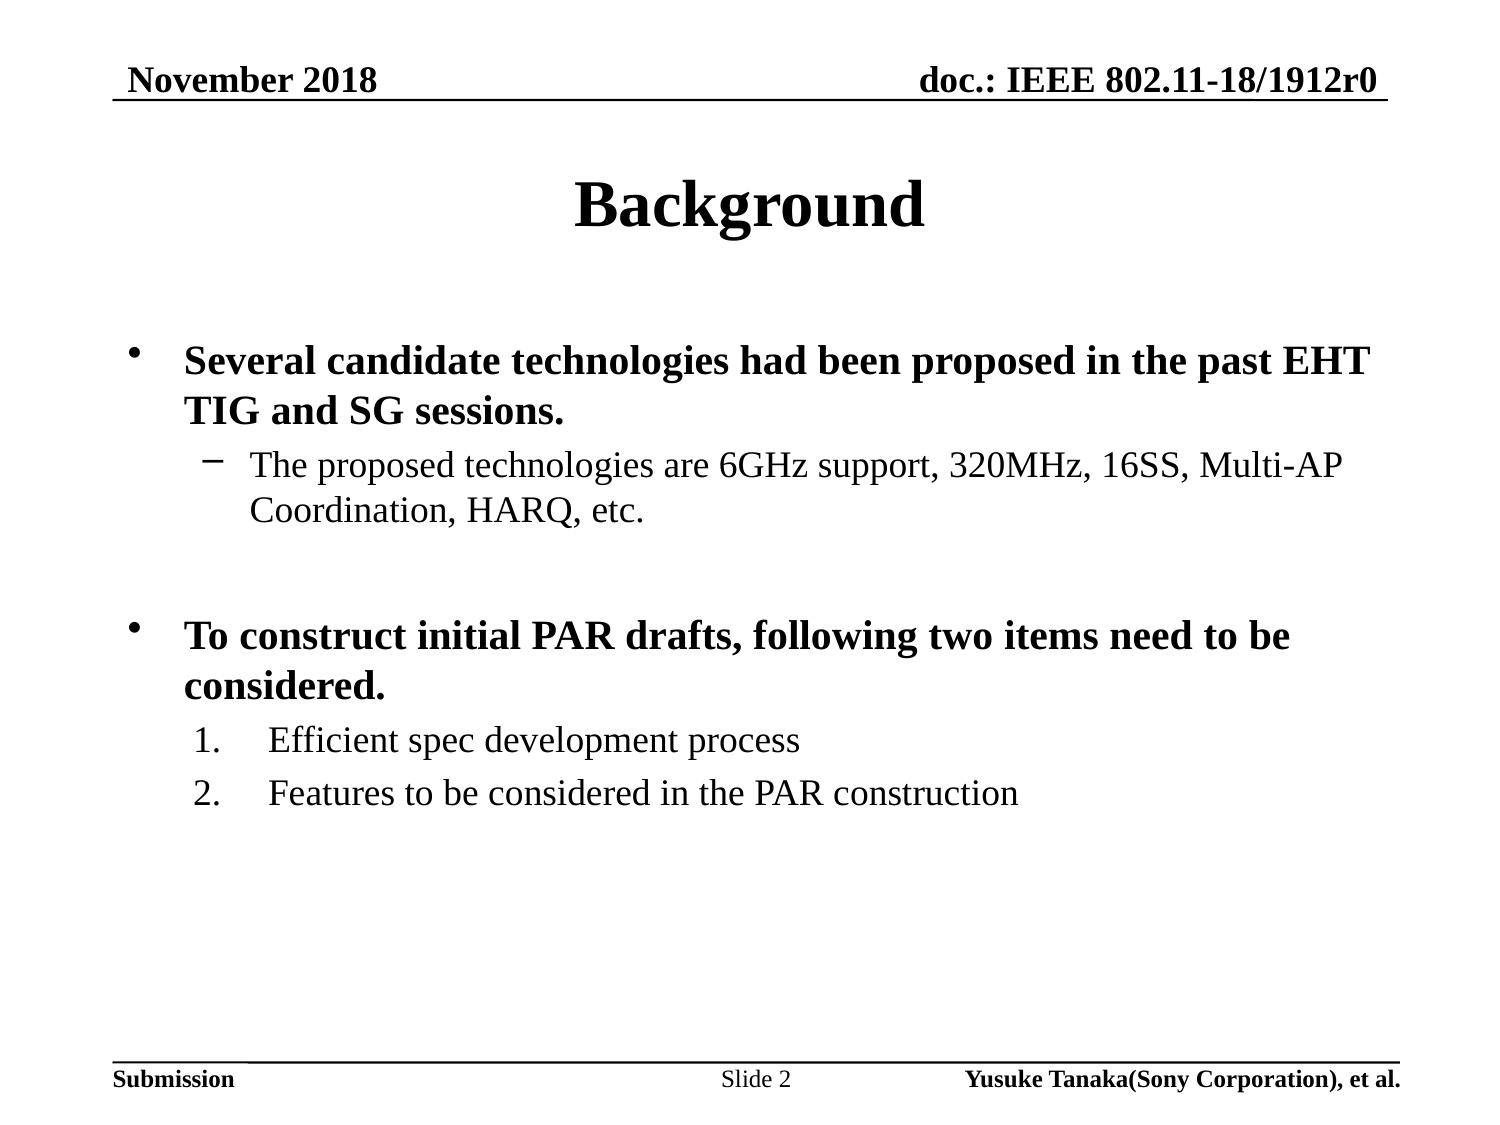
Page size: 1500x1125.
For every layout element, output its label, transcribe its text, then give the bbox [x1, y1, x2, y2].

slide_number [112, 54, 413, 100]
list Several candidate technologies had been proposed in the past EHT TIG and SG sessions. The proposed technologies are 6GHz support, 320MHz, 16SS, Multi-AP Coordination, HARQ, etc. To construct initial PAR drafts, following two items need to be considered. Efficient spec development process Features to be considered in the PAR construction [112, 324, 1388, 1038]
slide_number Slide 2 [712, 1061, 801, 1093]
footer Yusuke Tanaka(Sony Corporation), et al. [962, 1061, 1402, 1093]
title Background [112, 112, 1388, 288]
